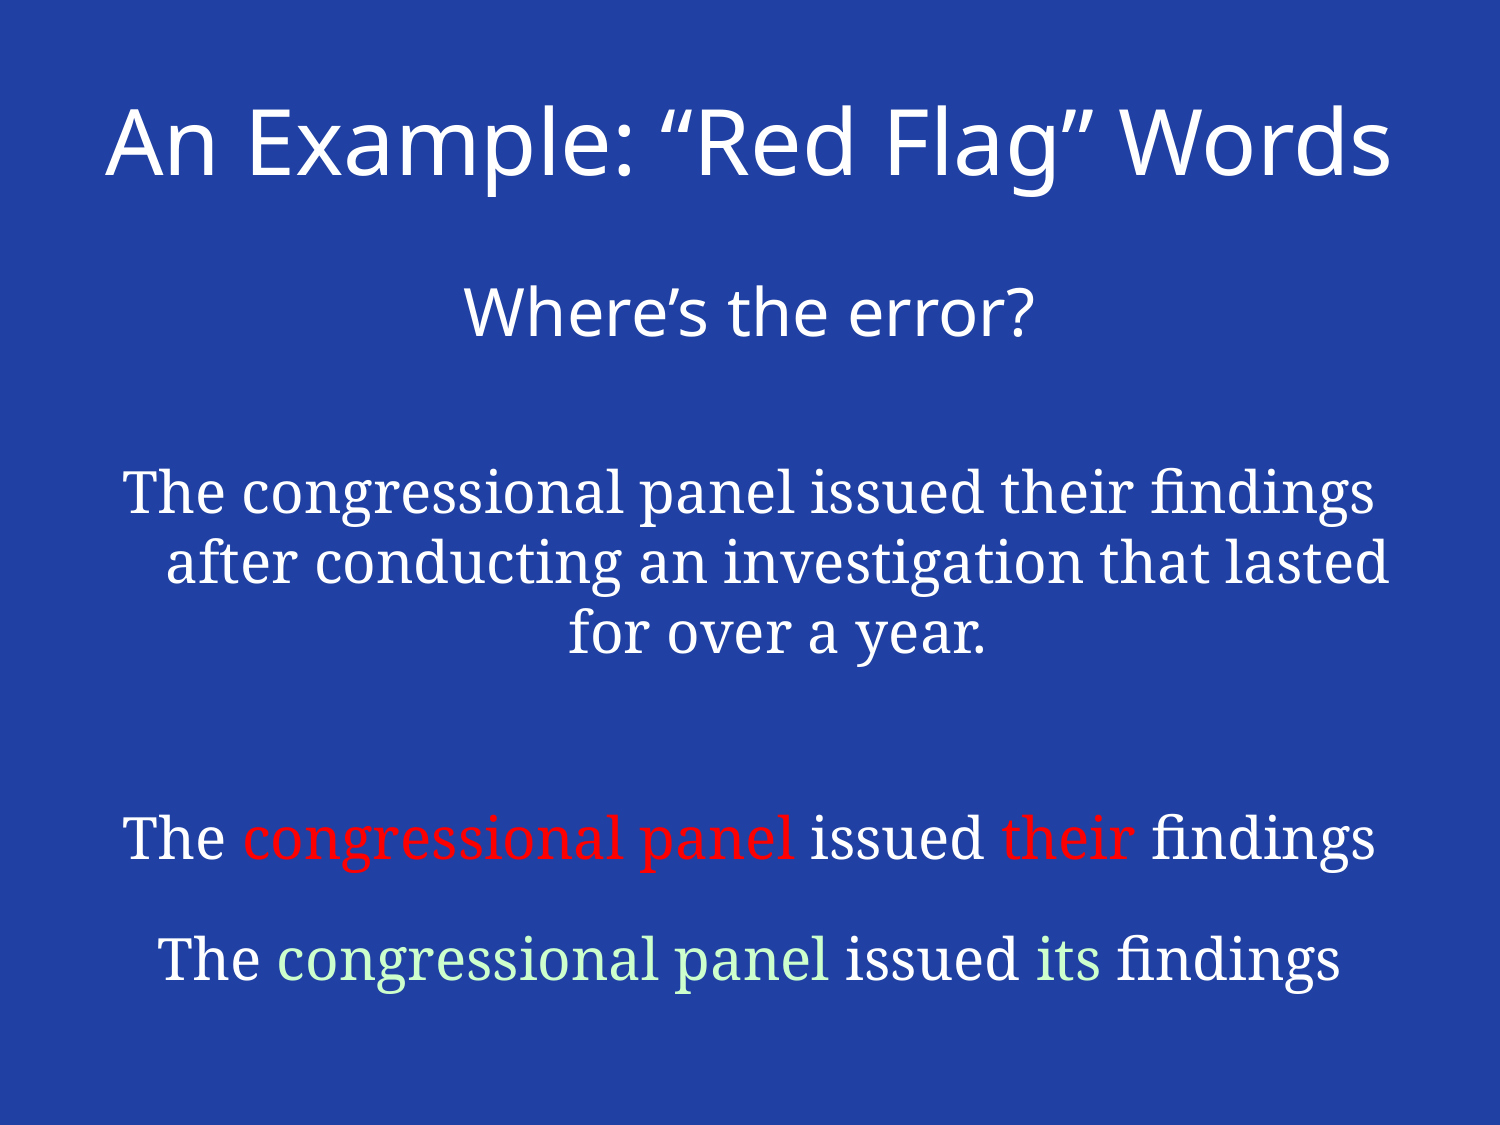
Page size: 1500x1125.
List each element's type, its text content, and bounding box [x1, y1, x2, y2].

text_box The congressional panel issued their findings [74, 793, 1425, 914]
title An Example: “Red Flag” Words [75, 45, 1425, 233]
list Where’s the error? The congressional panel issued their findings after conducting an investigation that lasted for over a year. [75, 262, 1425, 730]
text_box The congressional panel issued its findings [74, 914, 1425, 1000]
